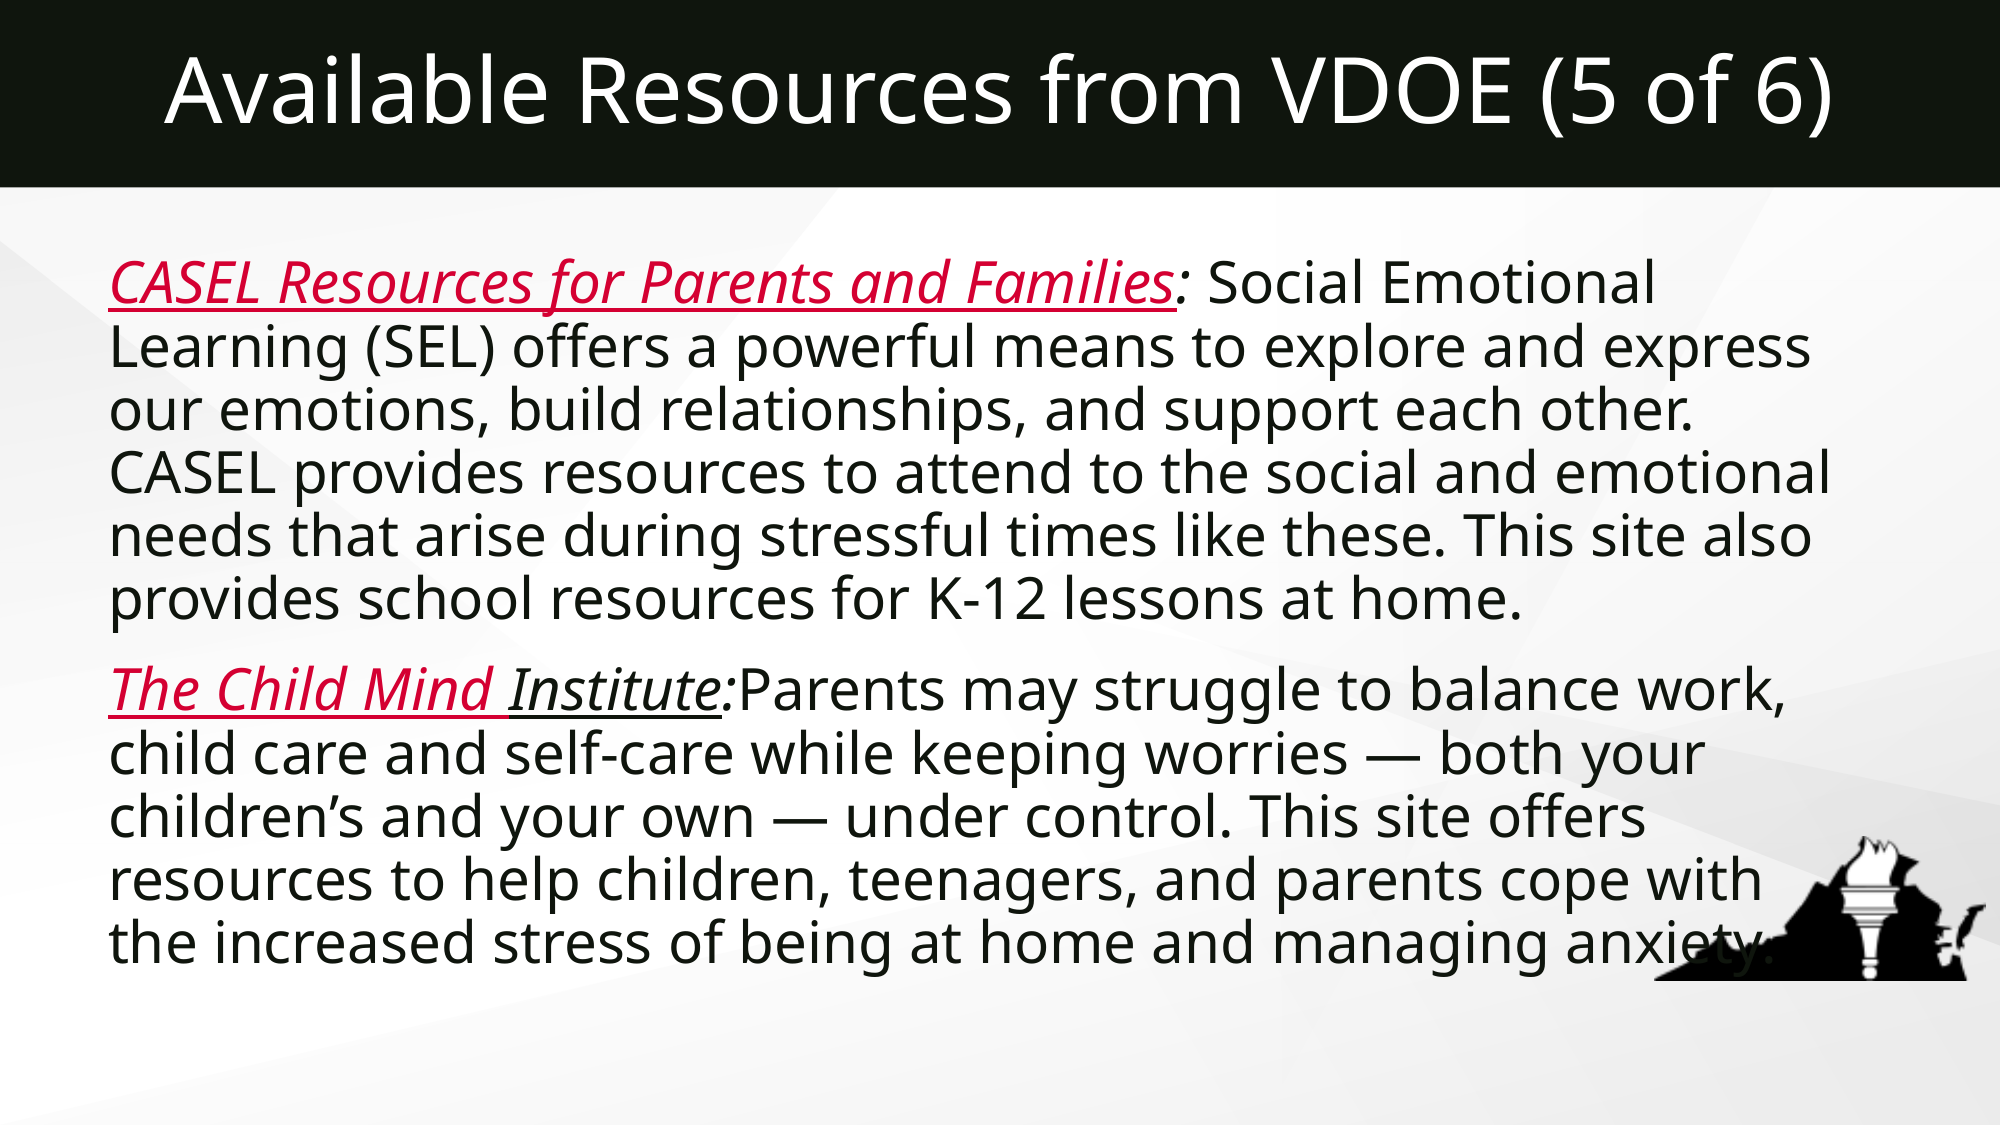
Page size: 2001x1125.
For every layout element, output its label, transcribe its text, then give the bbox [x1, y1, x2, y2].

title Available Resources from VDOE (5 of 6) [0, 0, 2000, 188]
picture [0, 188, 2000, 1125]
subtitle CASEL Resources for Parents and Families: Social Emotional Learning (SEL) offers a powerful means to explore and express our emotions, build relationships, and support each other. CASEL provides resources to attend to the social and emotional needs that arise during stressful times like these. This site also provides school resources for K-12 lessons at home. The Child Mind Institute:Parents may struggle to balance work, child care and self-care while keeping worries — both your children’s and your own — under control. This site offers resources to help children, teenagers, and parents cope with the increased stress of being at home and managing anxiety. [93, 238, 1862, 1025]
